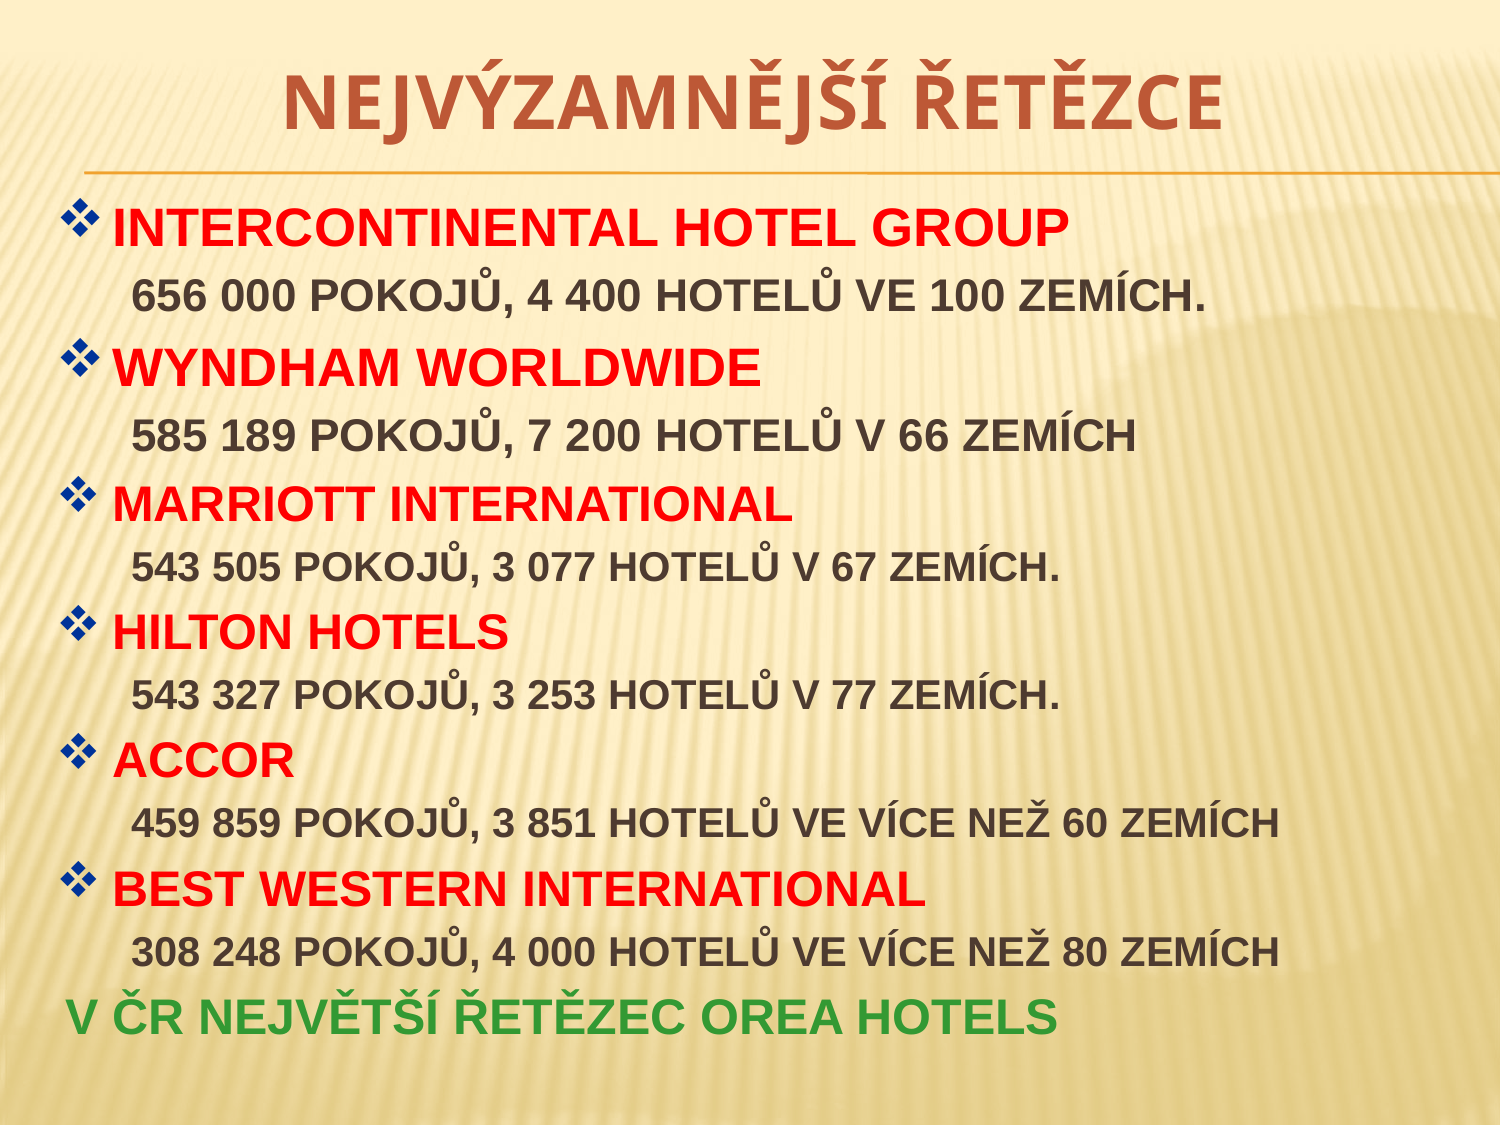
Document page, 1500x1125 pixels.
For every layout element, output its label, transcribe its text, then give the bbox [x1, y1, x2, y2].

list INTERCONTINENTAL HOTEL GROUP 656 000 pokojů, 4 400 hotelů ve 100 zemích. WYNDHAM WORLDWIDE 585 189 pokojů, 7 200 hotelů v 66 zemích MARRIOTT INTERNATIONAL 543 505 pokojů, 3 077 hotelů v 67 zemích. HILTON HOTELS 543 327 pokojů, 3 253 hotelů v 77 zemích. ACCOR 459 859 pokojů, 3 851 hotelů ve více než 60 zemích BEST WESTERN INTERNATIONAL 308 248 pokojů, 4 000 hotelů ve více než 80 zemích V ČR NEJVĚTŠÍ ŘETĚZEC OREA HOTELS [41, 184, 1467, 1094]
title NEJVÝZAMNĚJŠÍ ŘETĚZCE [41, 30, 1467, 169]
